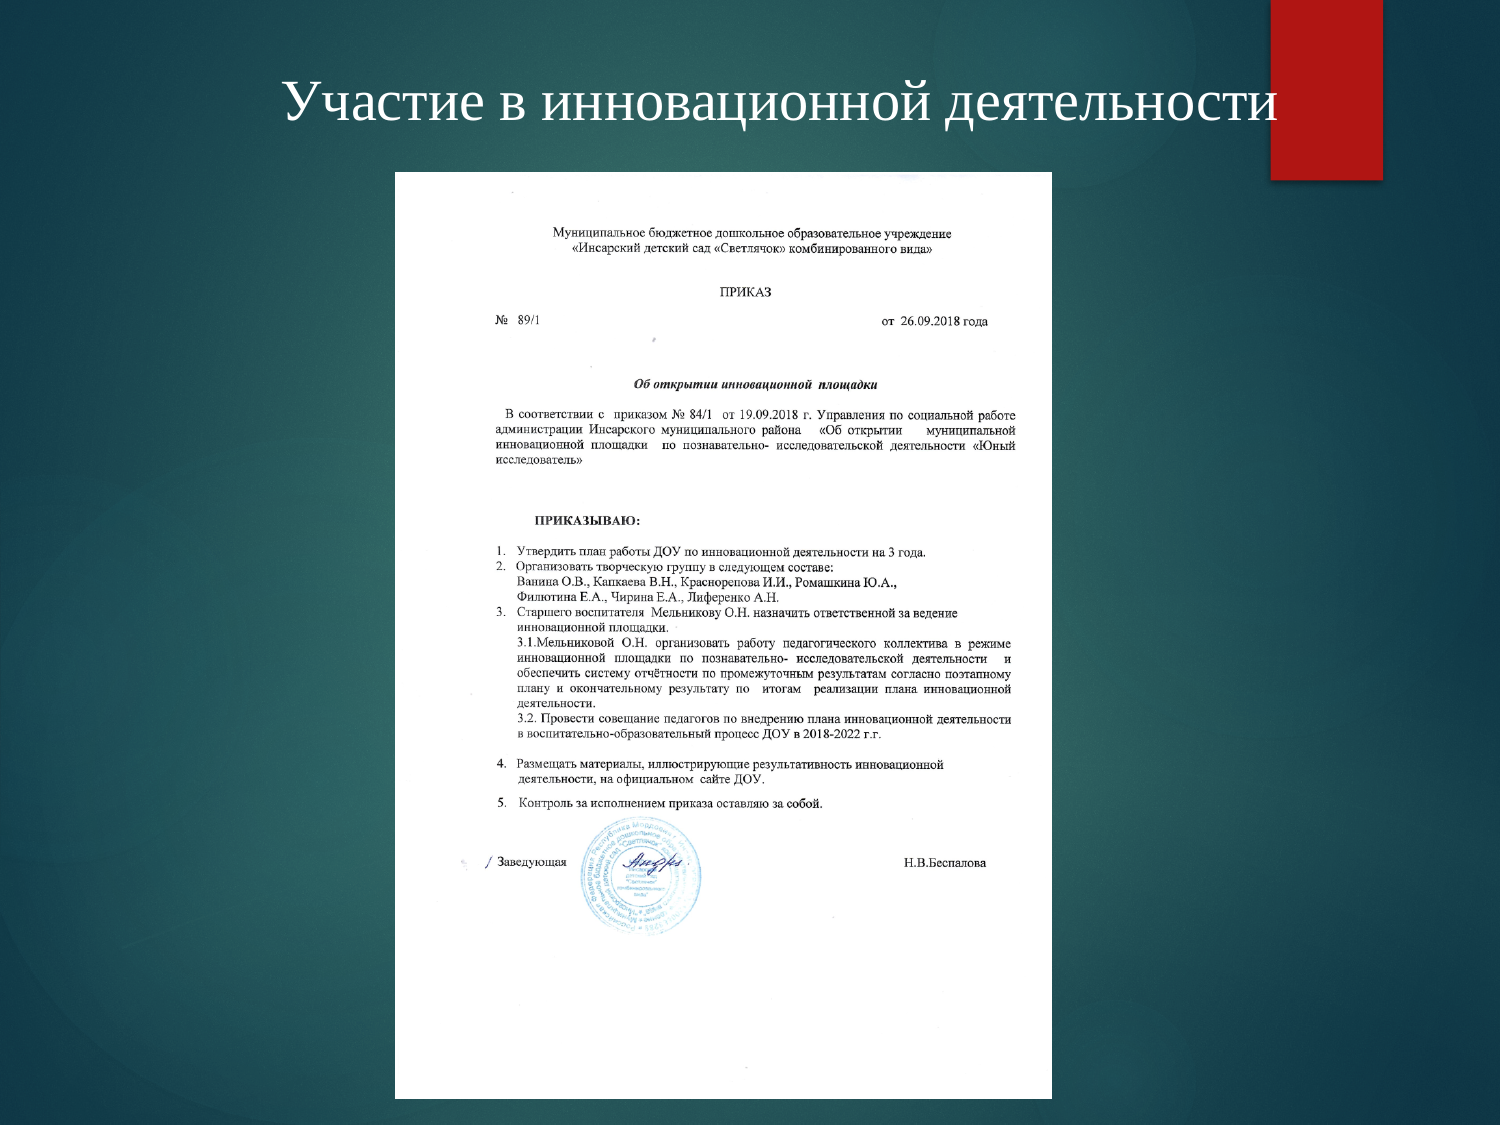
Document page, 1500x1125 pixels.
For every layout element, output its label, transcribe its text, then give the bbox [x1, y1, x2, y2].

text_box Участие в инновационной деятельности [265, 54, 1309, 140]
picture [395, 172, 1052, 1100]
